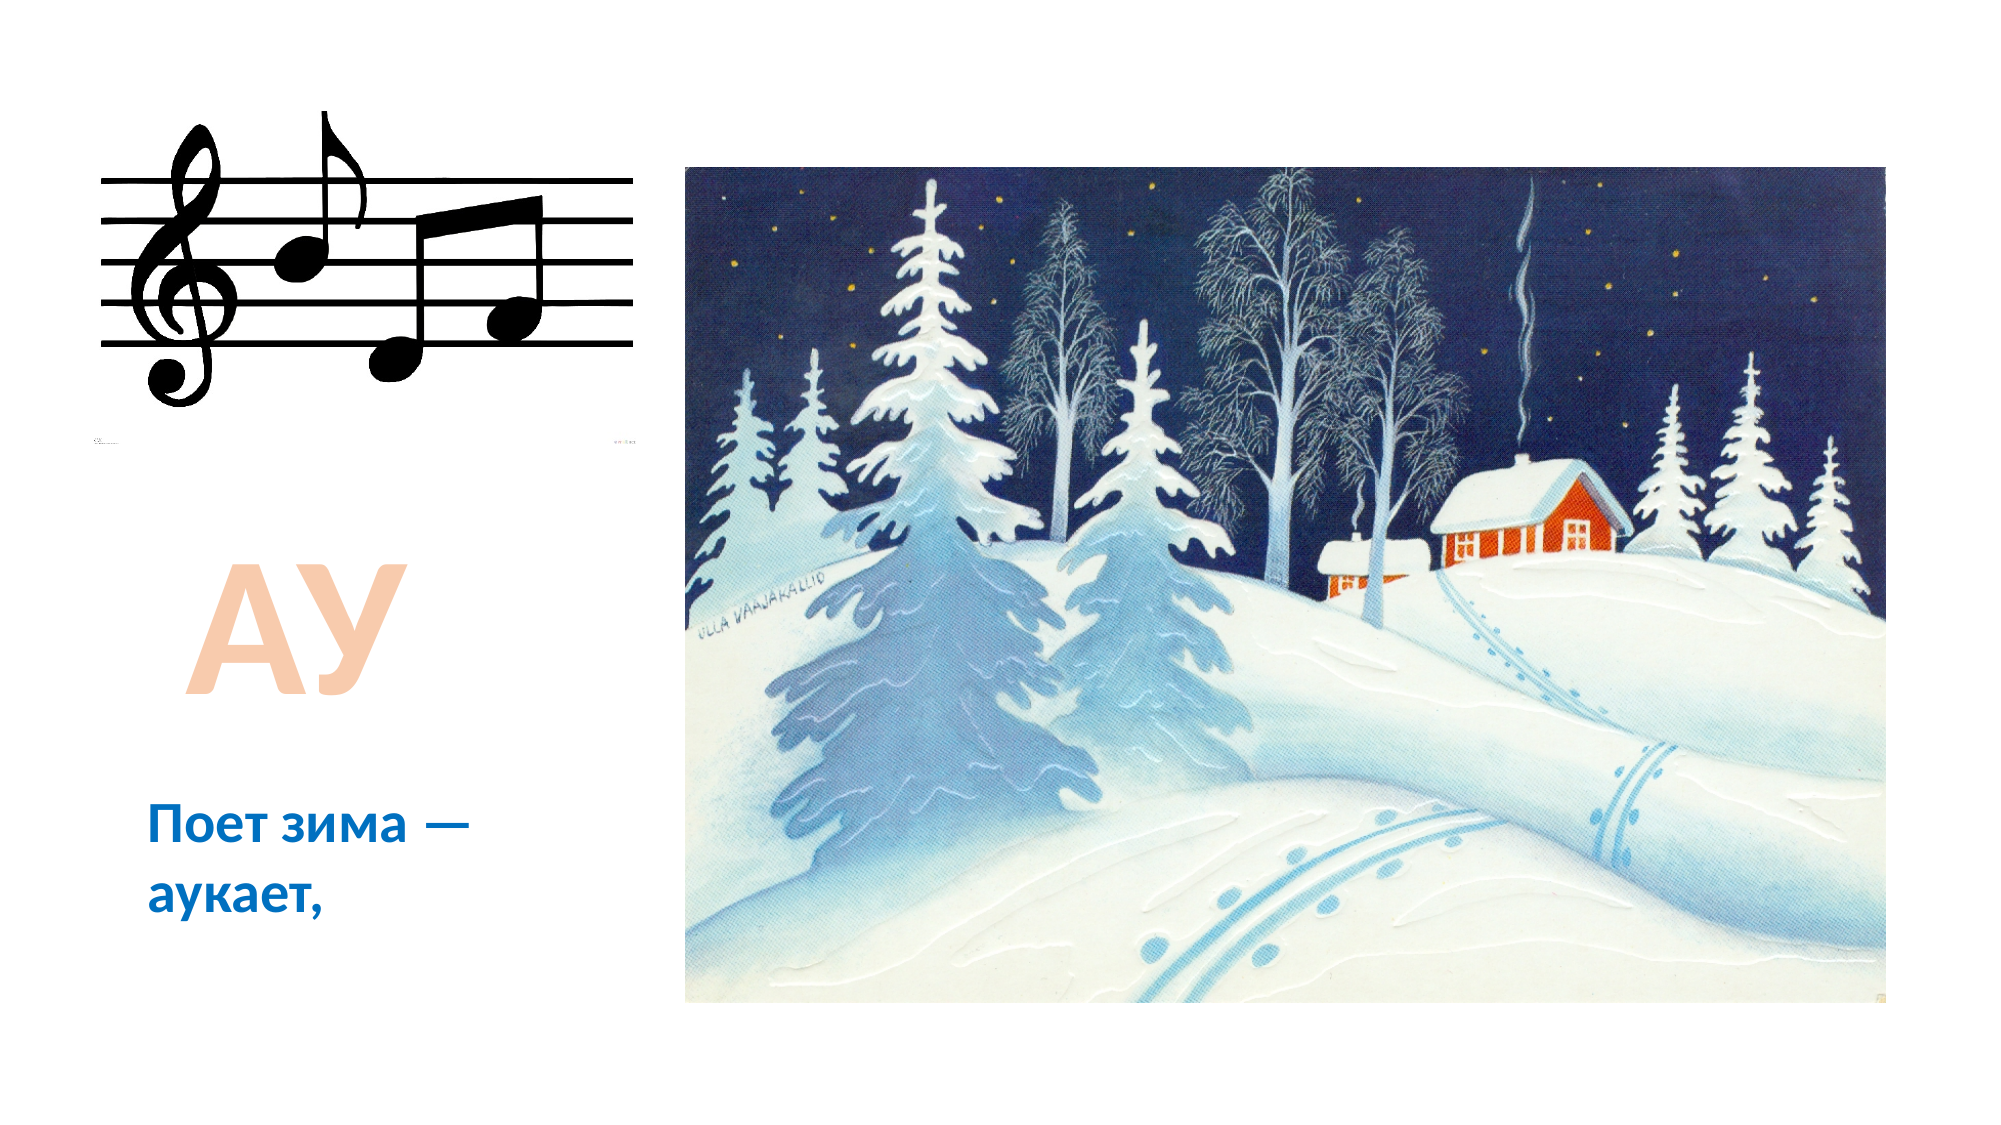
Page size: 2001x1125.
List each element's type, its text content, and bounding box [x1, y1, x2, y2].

picture [685, 167, 1886, 1003]
text_box Поет зима — аукает, [133, 777, 636, 932]
picture [93, 82, 636, 445]
text_box АУ [93, 486, 500, 742]
